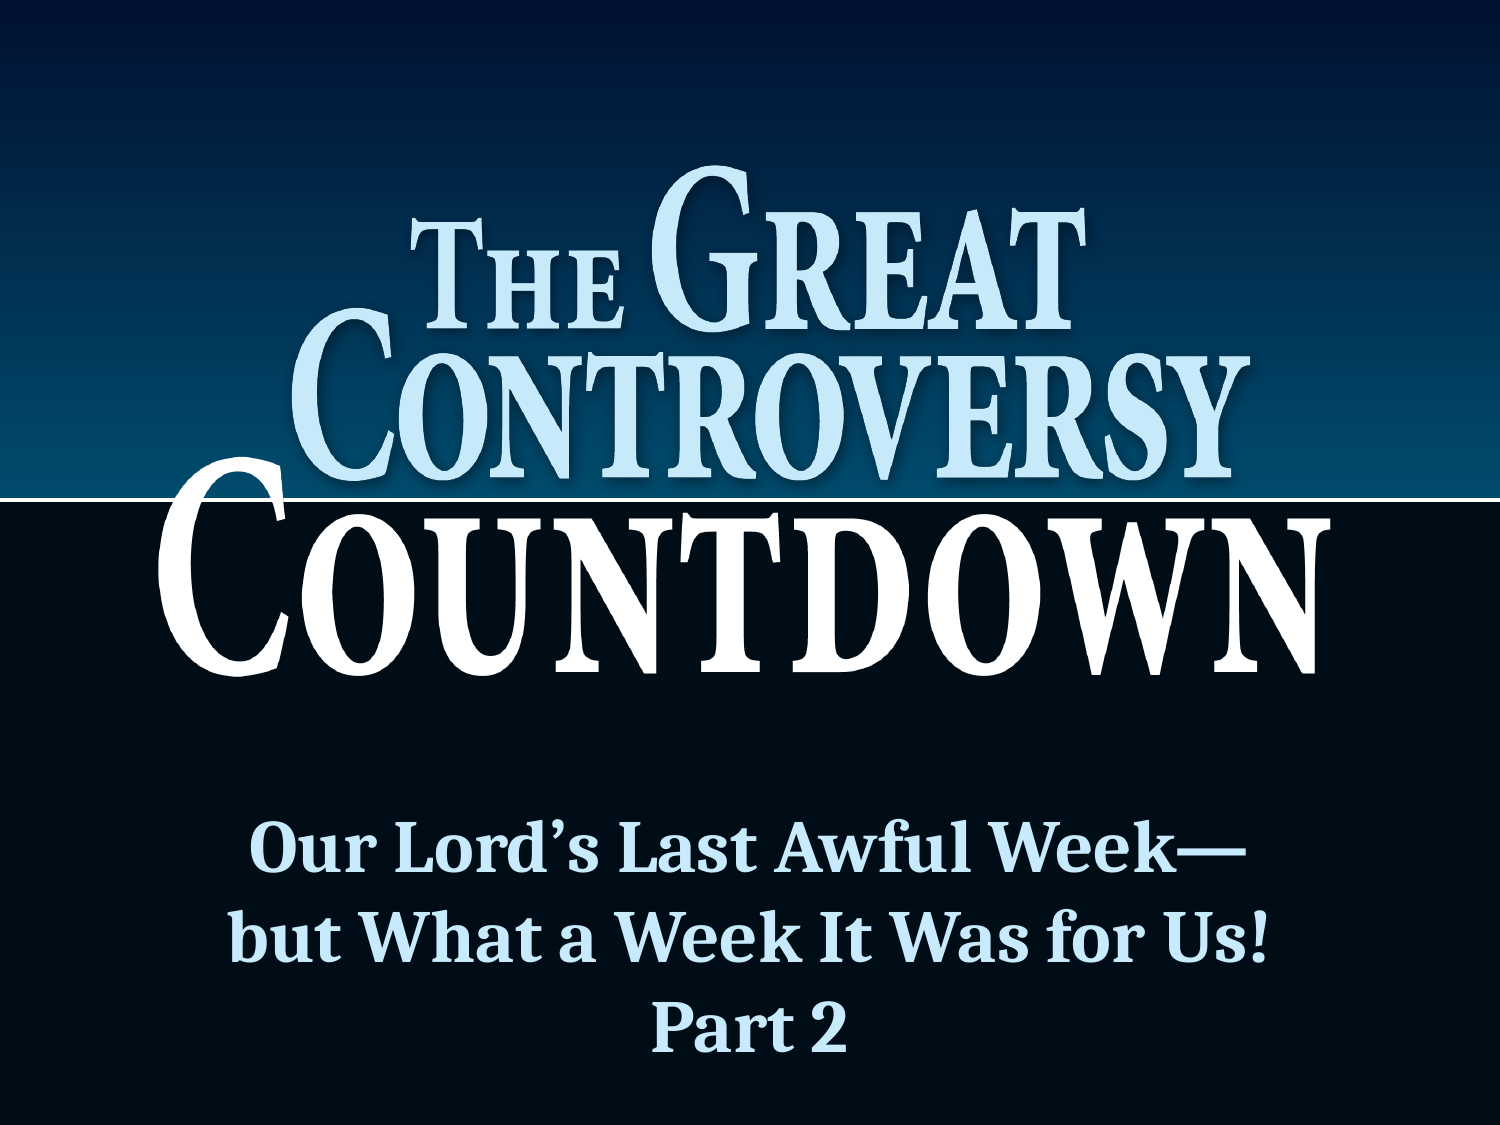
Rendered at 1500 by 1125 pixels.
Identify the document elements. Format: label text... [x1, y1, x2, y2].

title Our Lord’s Last Awful Week— but What a Week It Was for Us! Part 2 [112, 722, 1388, 1075]
picture [112, 457, 1361, 700]
picture [112, 126, 1361, 480]
